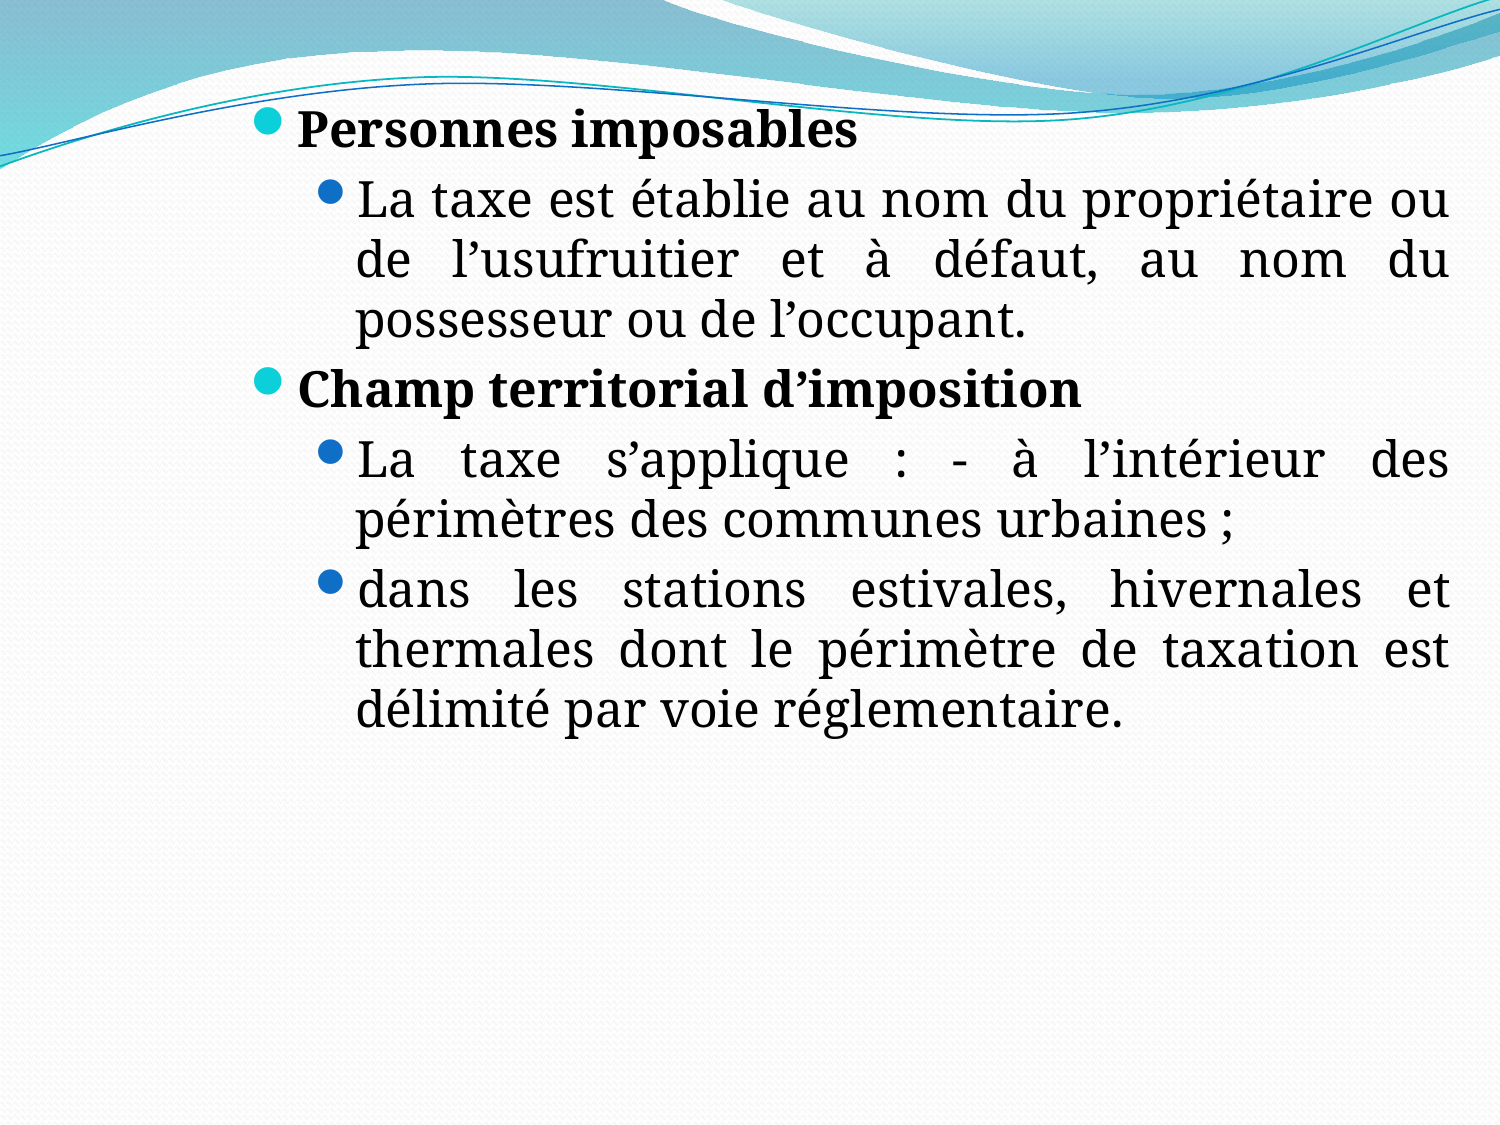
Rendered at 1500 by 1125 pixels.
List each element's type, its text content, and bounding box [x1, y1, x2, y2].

list Personnes imposables La taxe est établie au nom du propriétaire ou de l’usufruitier et à défaut, au nom du possesseur ou de l’occupant. Champ territorial d’imposition La taxe s’applique : - à l’intérieur des périmètres des communes urbaines ; dans les stations estivales, hivernales et thermales dont le périmètre de taxation est délimité par voie réglementaire. [235, 90, 1466, 1025]
